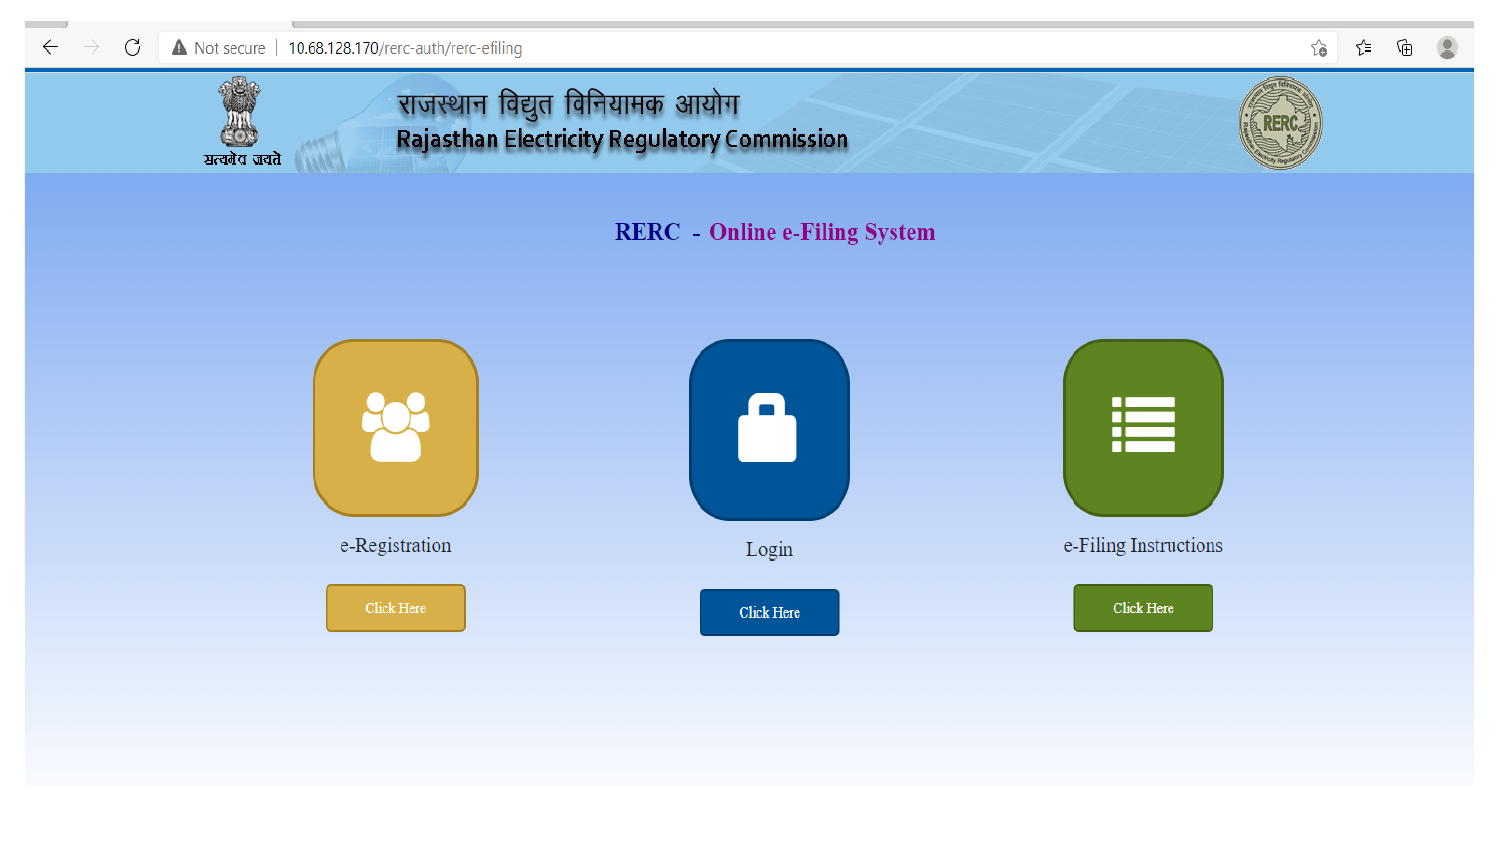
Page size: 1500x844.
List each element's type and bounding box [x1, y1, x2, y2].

picture [24, 21, 1475, 785]
